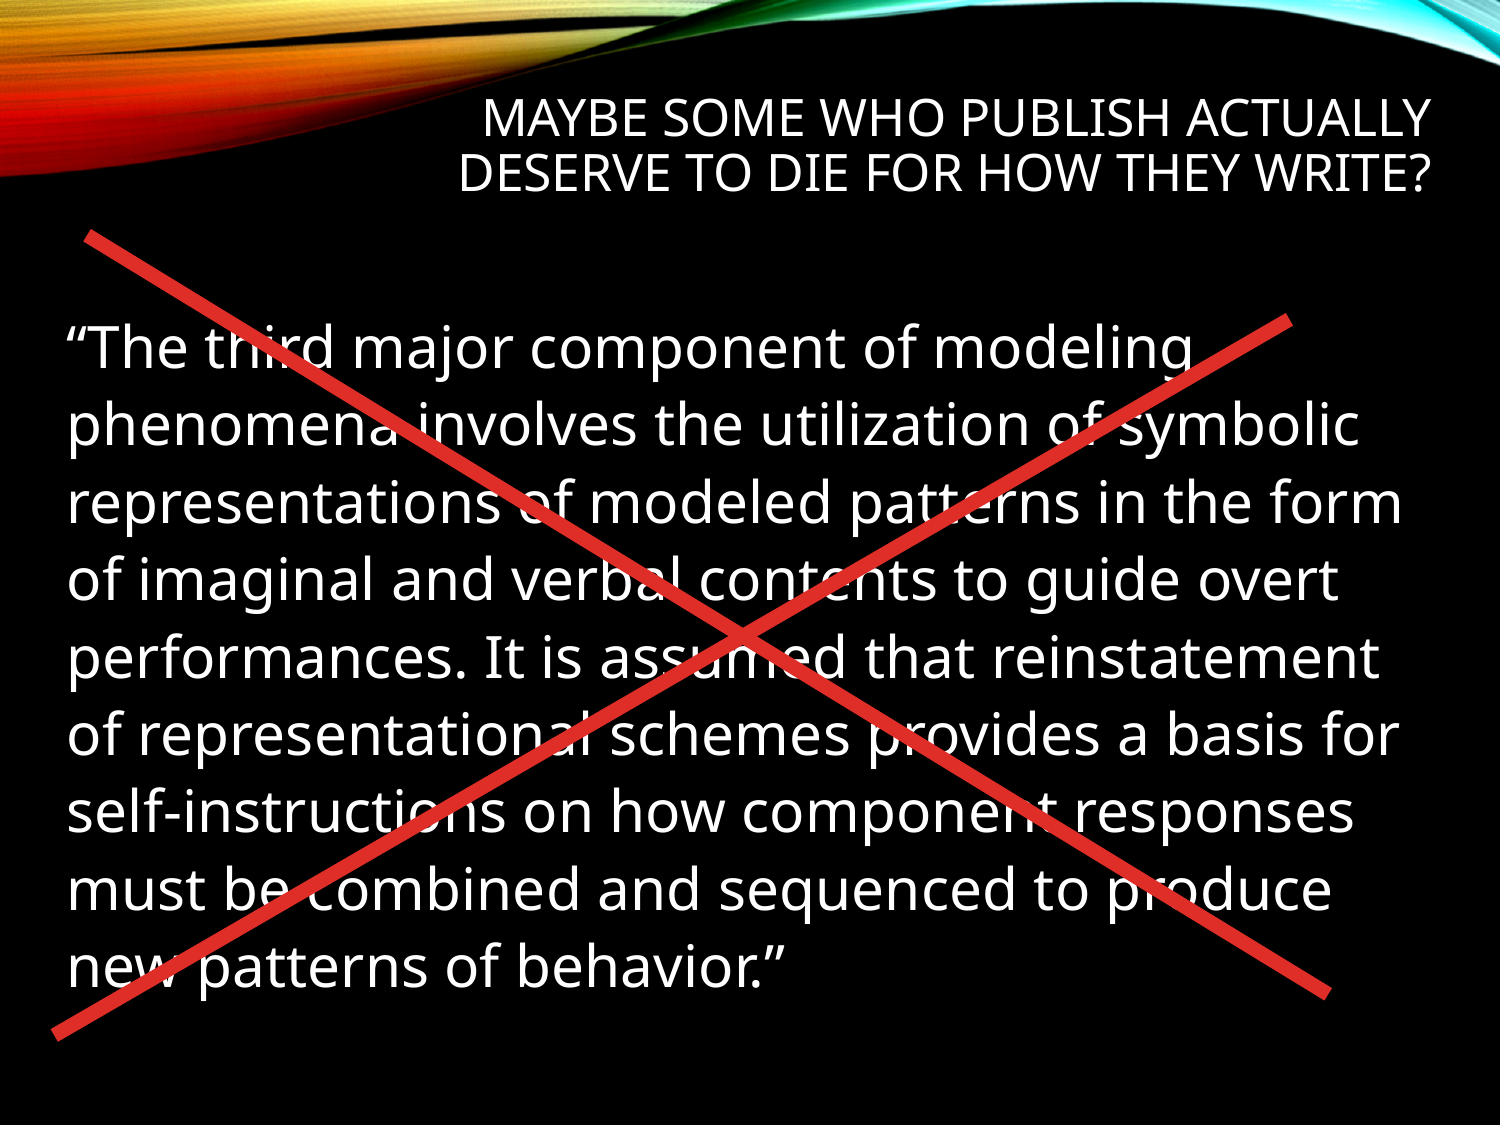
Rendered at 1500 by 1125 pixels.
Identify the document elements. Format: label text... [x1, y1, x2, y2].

picture [0, 0, 1500, 178]
list “The third major component of modeling phenomena involves the utilization of symbolic representations of modeled patterns in the form of imaginal and verbal contents to guide overt performances. It is assumed that reinstatement of representational schemes provides a basis for self-instructions on how component responses must be combined and sequenced to produce new patterns of behavior.” [51, 295, 1446, 1069]
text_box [86, 234, 1329, 995]
title Maybe some who publish actually deserve to die for how they write? [401, 58, 1448, 236]
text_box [54, 319, 1290, 1036]
